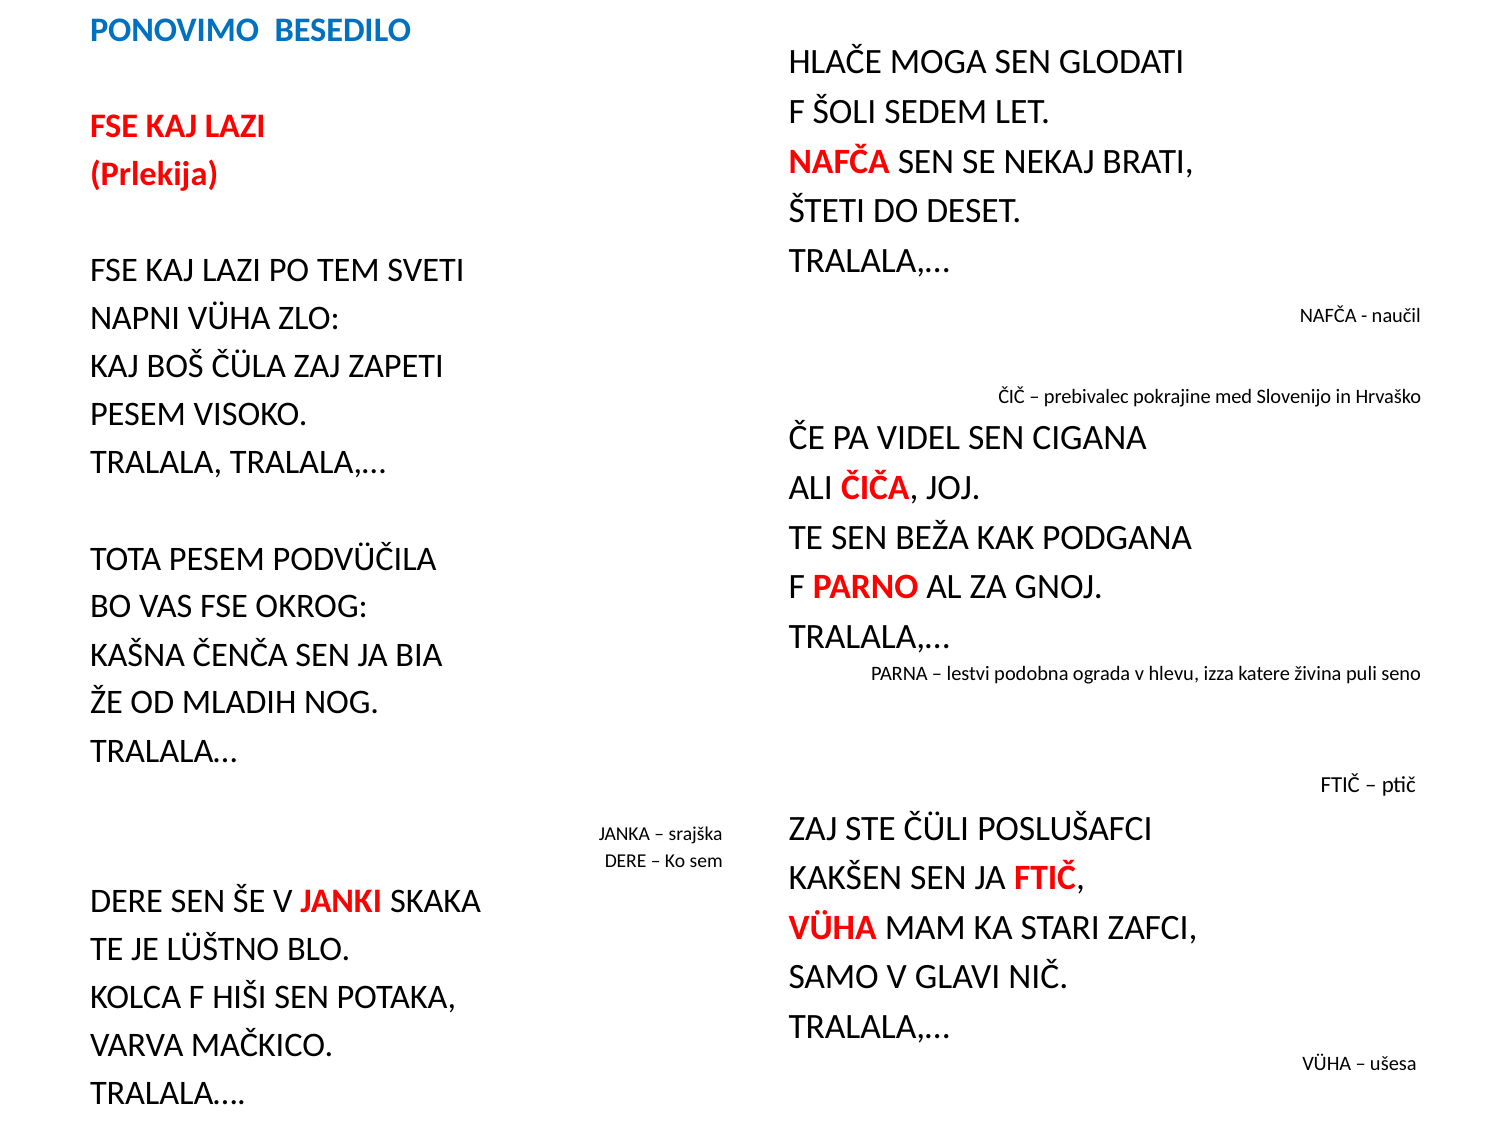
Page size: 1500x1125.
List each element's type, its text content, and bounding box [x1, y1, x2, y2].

list PONOVIMO BESEDILO FSE KAJ LAZI (Prlekija) FSE KAJ LAZI PO TEM SVETI NAPNI VÜHA ZLO: KAJ BOŠ ČÜLA ZAJ ZAPETI PESEM VISOKO. TRALALA, TRALALA,… TOTA PESEM PODVÜČILA BO VAS FSE OKROG: KAŠNA ČENČA SEN JA BIA ŽE OD MLADIH NOG. TRALALA… JANKA – srajška DERE – Ko sem DERE SEN ŠE V JANKI SKAKA TE JE LÜŠTNO BLO. KOLCA F HIŠI SEN POTAKA, VARVA MAČKICO. TRALALA…. [75, 0, 738, 1125]
list HLAČE MOGA SEN GLODATI F ŠOLI SEDEM LET. NAFČA SEN SE NEKAJ BRATI, ŠTETI DO DESET. TRALALA,… NAFČA - naučil ČIČ – prebivalec pokrajine med Slovenijo in Hrvaško ČE PA VIDEL SEN CIGANA ALI ČIČA, JOJ. TE SEN BEŽA KAK PODGANA F PARNO AL ZA GNOJ. TRALALA,… PARNA – lestvi podobna ograda v hlevu, izza katere živina puli seno FTIČ – ptič ZAJ STE ČÜLI POSLUŠAFCI KAKŠEN SEN JA FTIČ, VÜHA MAM KA STARI ZAFCI, SAMO V GLAVI NIČ. TRALALA,… VÜHA – ušesa [773, 30, 1437, 1083]
